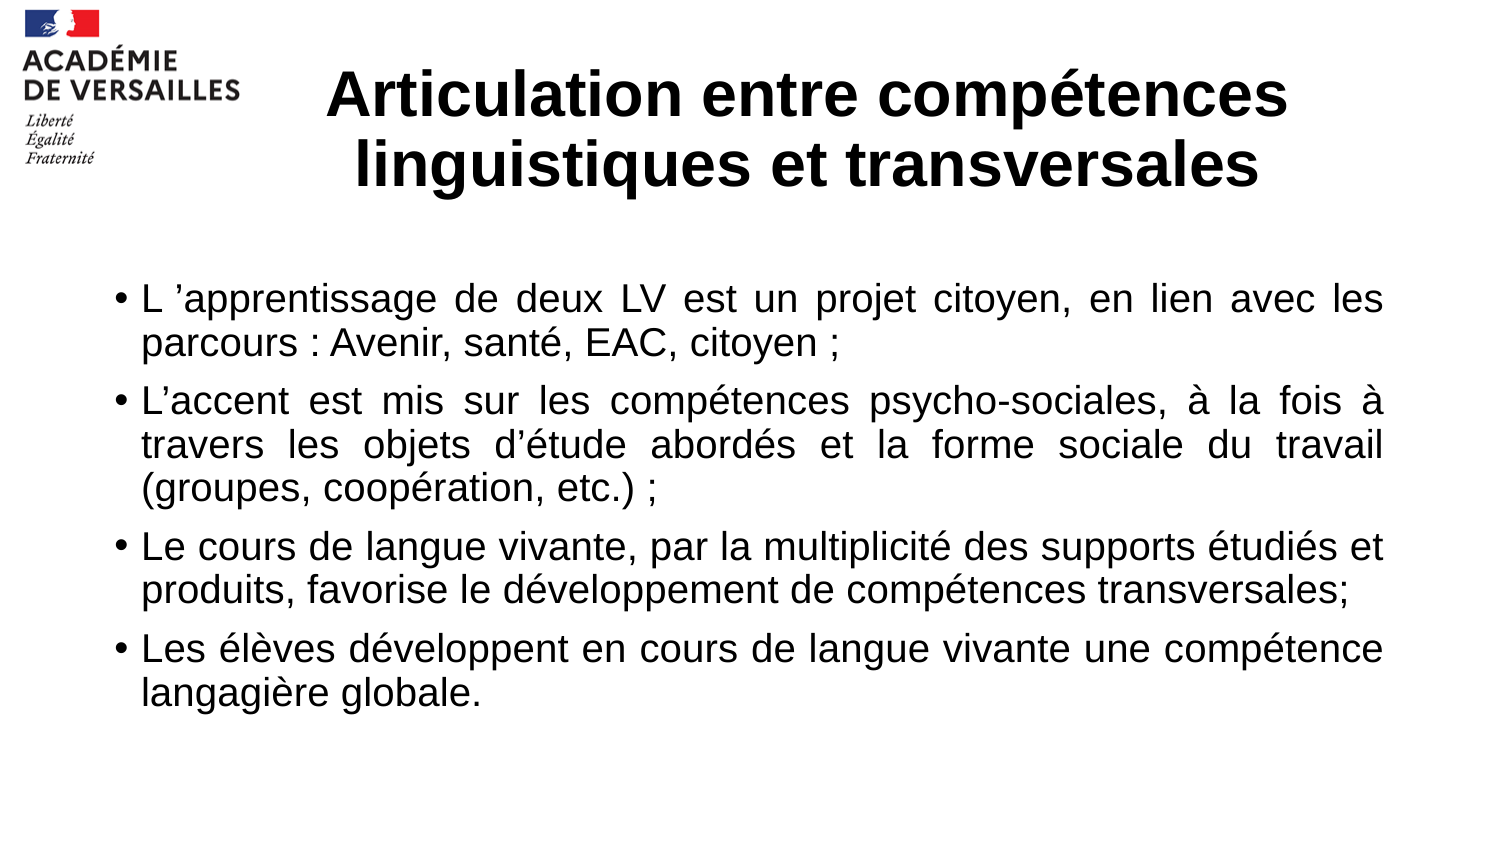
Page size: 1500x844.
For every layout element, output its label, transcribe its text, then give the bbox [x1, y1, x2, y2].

picture [0, 0, 266, 179]
title Articulation entre compétences linguistiques et transversales [160, 48, 1455, 212]
list L ’apprentissage de deux LV est un projet citoyen, en lien avec les parcours : Avenir, santé, EAC, citoyen ; L’accent est mis sur les compétences psycho-sociales, à la fois à travers les objets d’étude abordés et la forme sociale du travail (groupes, coopération, etc.) ; Le cours de langue vivante, par la multiplicité des supports étudiés et produits, favorise le développement de compétences transversales; Les élèves développent en cours de langue vivante une compétence langagière globale. [103, 272, 1397, 760]
